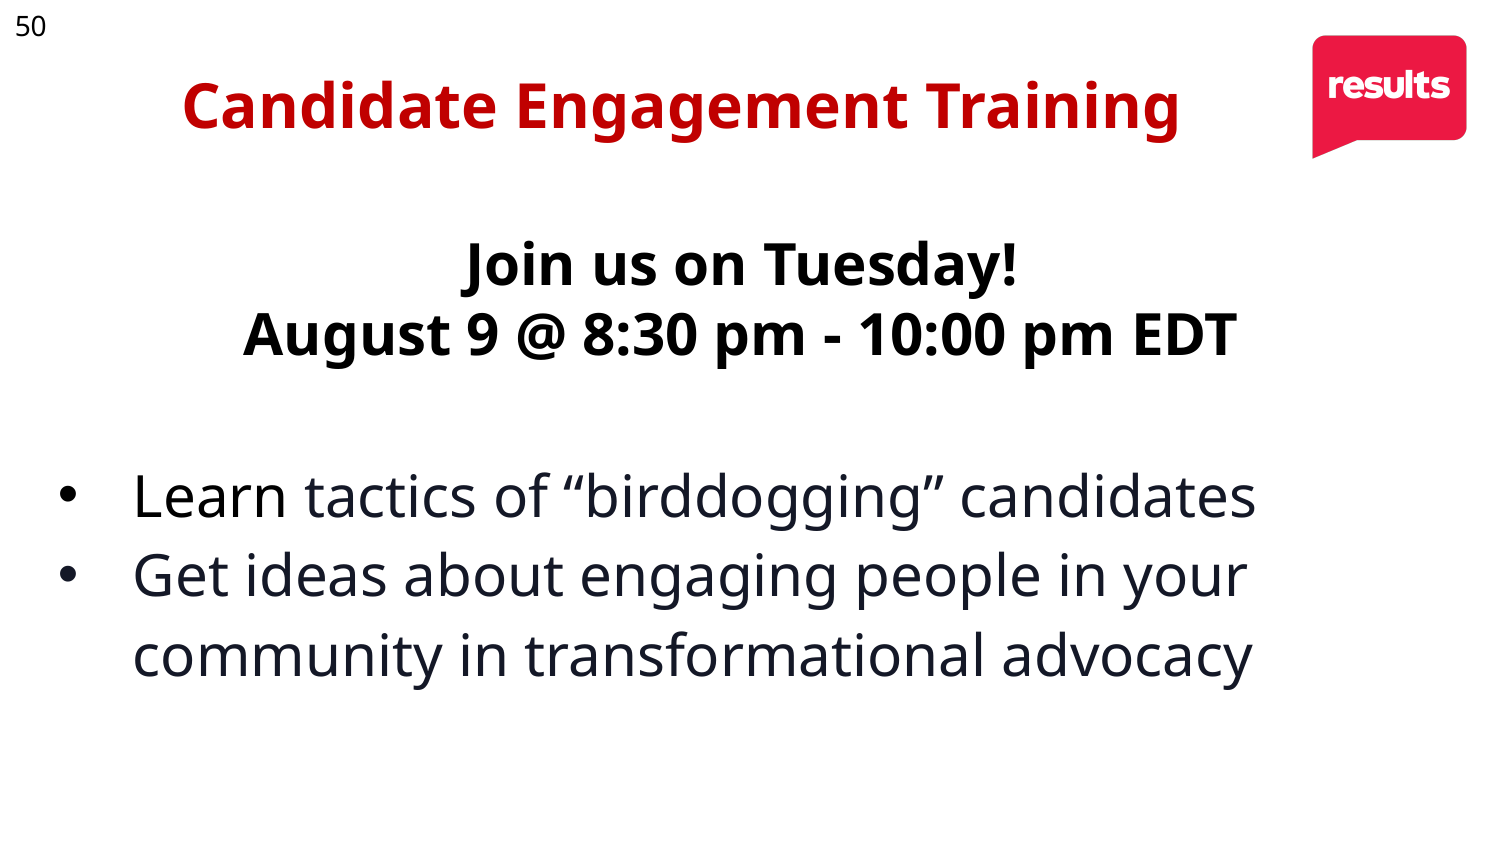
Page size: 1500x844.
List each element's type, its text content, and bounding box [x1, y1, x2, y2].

title Candidate Engagement Training [75, 33, 1290, 175]
text_box Learn tactics of “birddogging” candidates Get ideas about engaging people in your community in transformational advocacy [43, 441, 1500, 766]
picture [1289, 13, 1490, 175]
text_box 50 [0, 1, 68, 55]
text_box Join us on Tuesday! August 9 @ 8:30 pm - 10:00 pm EDT [0, 219, 1483, 420]
